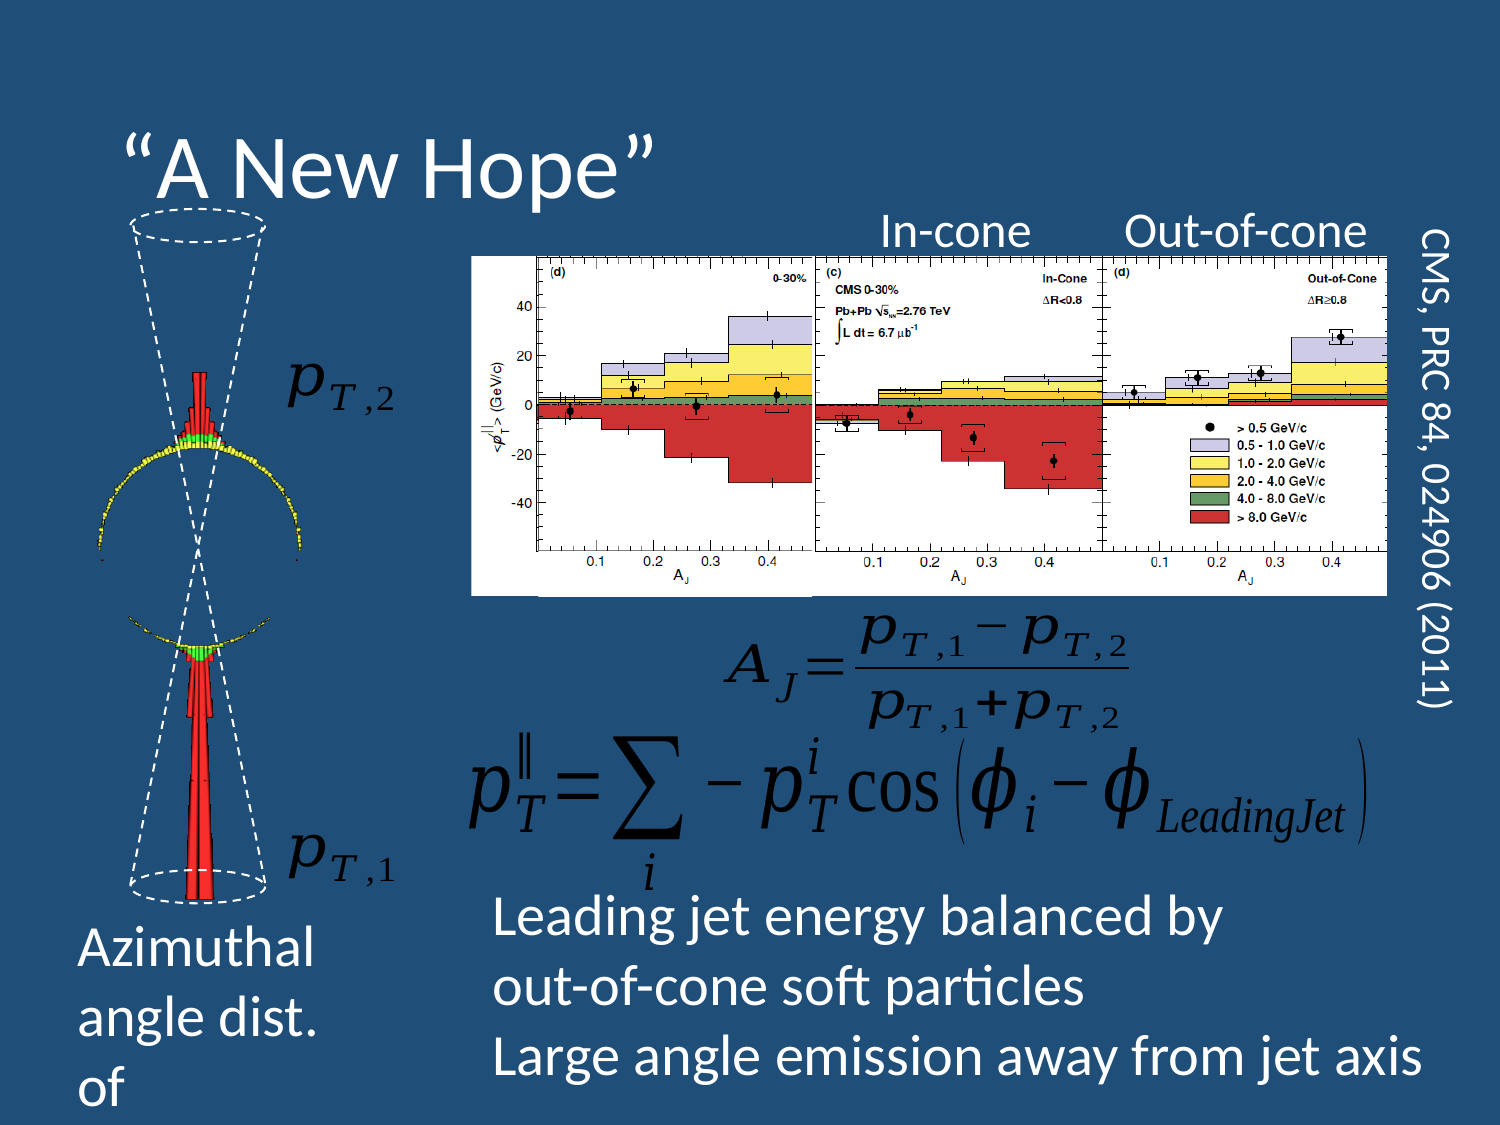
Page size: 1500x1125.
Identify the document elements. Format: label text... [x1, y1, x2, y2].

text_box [130, 208, 266, 904]
text_box Out-of-cone [1109, 190, 1383, 256]
text_box In-cone [864, 190, 1047, 256]
picture [1183, 422, 1345, 530]
text_box Leading jet energy balanced by out-of-cone soft particles Large angle emission away from jet axis [477, 870, 1439, 1095]
picture [67, 184, 334, 907]
title “A New Hope” [103, 59, 1397, 278]
text_box CMS, PRC 84, 024906 (2011) [1406, 213, 1472, 727]
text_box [471, 256, 1387, 597]
